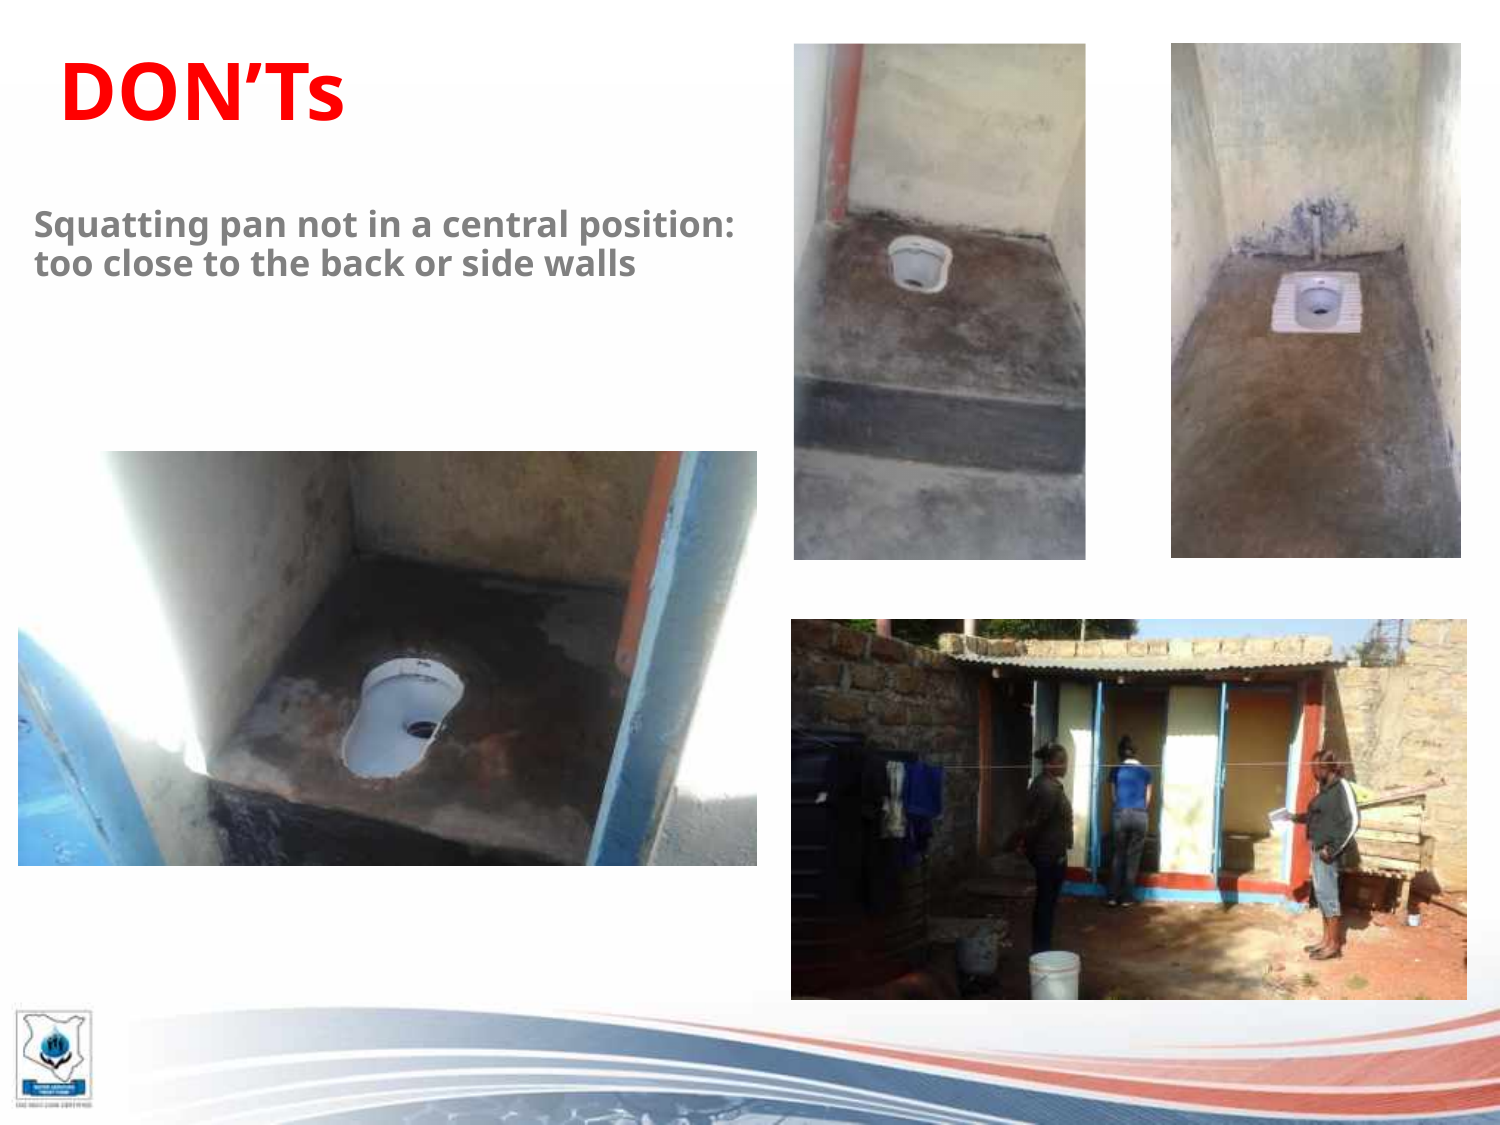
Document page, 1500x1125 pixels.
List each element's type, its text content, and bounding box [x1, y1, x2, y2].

text_box Squatting pan not in a central position: too close to the back or side walls [18, 180, 681, 353]
title DON’Ts [43, 44, 1171, 146]
picture [0, 43, 1500, 1125]
